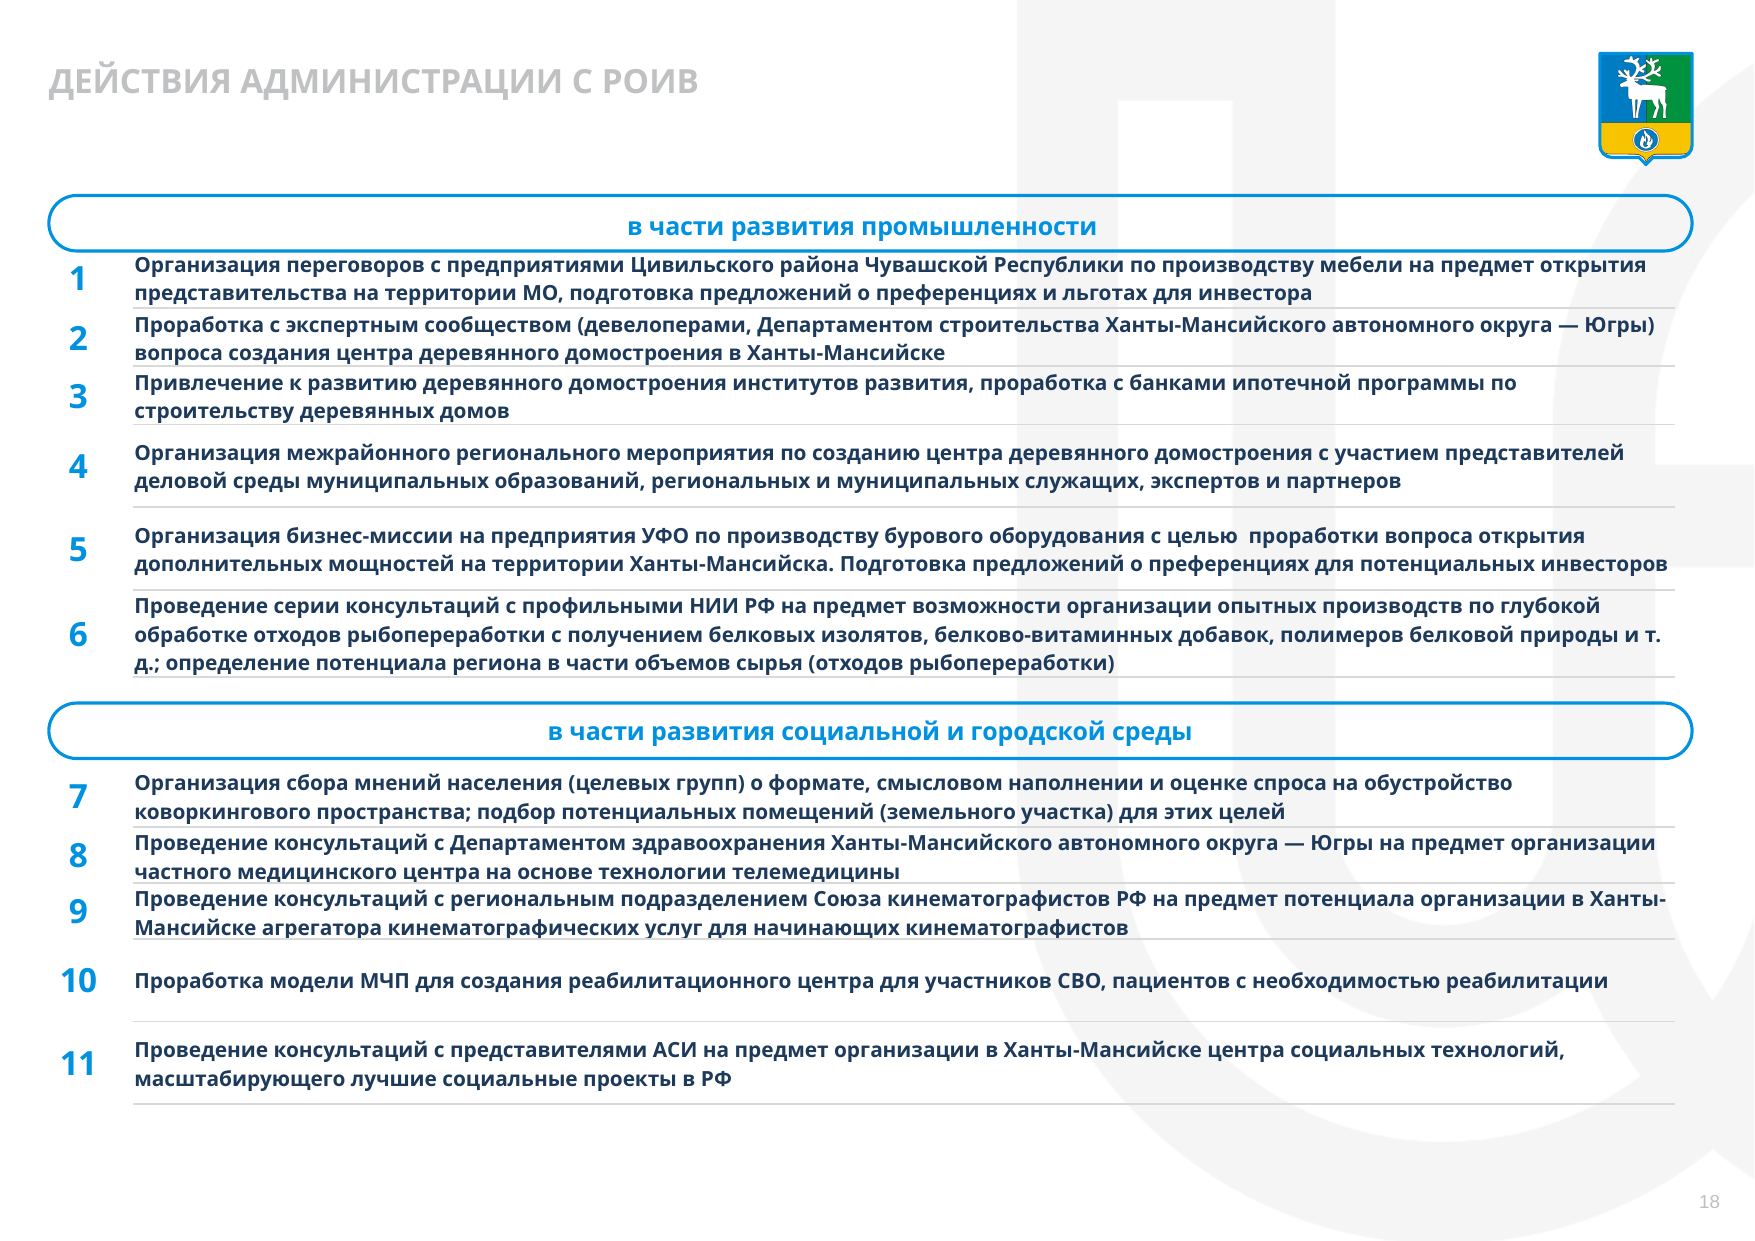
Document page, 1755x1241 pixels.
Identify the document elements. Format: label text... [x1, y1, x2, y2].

table_cell 3 [34, 366, 133, 424]
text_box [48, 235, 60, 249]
table_cell 4 [34, 424, 133, 507]
table_cell 2 [34, 308, 133, 366]
picture [1016, 0, 1755, 1241]
table_cell Проведение консультаций с региональным подразделением Союза кинематографистов РФ на предмет потенциала организации в Ханты-Мансийске агрегатора кинематографических услуг для начинающих кинематографистов [133, 884, 1011, 938]
text_box ДЕЙСТВИЯ АДМИНИСТРАЦИИ С РОИВ [48, 53, 925, 108]
table_cell Проведение консультаций с представителями АСИ на предмет организации в Ханты-Мансийске центра социальных технологий, масштабирующего лучшие социальные проекты в РФ [133, 1022, 1011, 1103]
table_header Организация переговоров с предприятиями Цивильского района Чувашской Республики по производству мебели на предмет открытия представительства на территории МО, подготовка предложений о преференциях и льготах для инвестора [133, 254, 1011, 307]
text_box в части развития социальной и городской среды [46, 700, 1011, 761]
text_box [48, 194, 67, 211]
table_cell Проработка модели МЧП для создания реабилитационного центра для участников СВО, пациентов с необходимостью реабилитации [133, 940, 1011, 1021]
table_cell 10 [34, 939, 133, 1021]
table_header 7 [34, 765, 133, 827]
table_cell Проведение серии консультаций с профильными НИИ РФ на предмет возможности организации опытных производств по глубокой обработке отходов рыбопереработки с получением белковых изолятов, белково-витаминных добавок, полимеров белковой природы и т. д.; определение потенциала региона в части объемов сырья (отходов рыбопереработки) [133, 591, 1011, 676]
table_header Организация сбора мнений населения (целевых групп) о формате, смысловом наполнении и оценке спроса на обустройство коворкингового пространства; подбор потенциальных помещений (земельного участка) для этих целей [133, 765, 1011, 826]
table_cell Проведение консультаций с Департаментом здравоохранения Ханты-Мансийского автономного округа — Югры на предмет организации частного медицинского центра на основе технологии телемедицины [133, 828, 1011, 882]
table_cell 5 [34, 507, 133, 590]
table_cell 6 [34, 590, 133, 677]
table_cell 9 [34, 883, 133, 939]
table_cell Организация межрайонного регионального мероприятия по созданию центра деревянного домостроения с участием представителей деловой среды муниципальных образований, региональных и муниципальных служащих, экспертов и партнеров [133, 425, 1011, 506]
table_cell 8 [34, 827, 133, 883]
table_cell Привлечение к развитию деревянного домостроения институтов развития, проработка с банками ипотечной программы по строительству деревянных домов [133, 367, 1011, 424]
table_cell 11 [34, 1021, 133, 1104]
table_header 1 [34, 246, 133, 308]
table_cell Организация бизнес-миссии на предприятия УФО по производству бурового оборудования с целью проработки вопроса открытия дополнительных мощностей на территории Ханты-Мансийска. Подготовка предложений о преференциях для потенциальных инвесторов [133, 508, 1011, 589]
text_box [46, 193, 1011, 254]
table_cell Проработка с экспертным сообществом (девелоперами, Департаментом строительства Ханты-Мансийского автономного округа — Югры) вопроса создания центра деревянного домостроения в Ханты-Мансийске [133, 309, 1011, 365]
